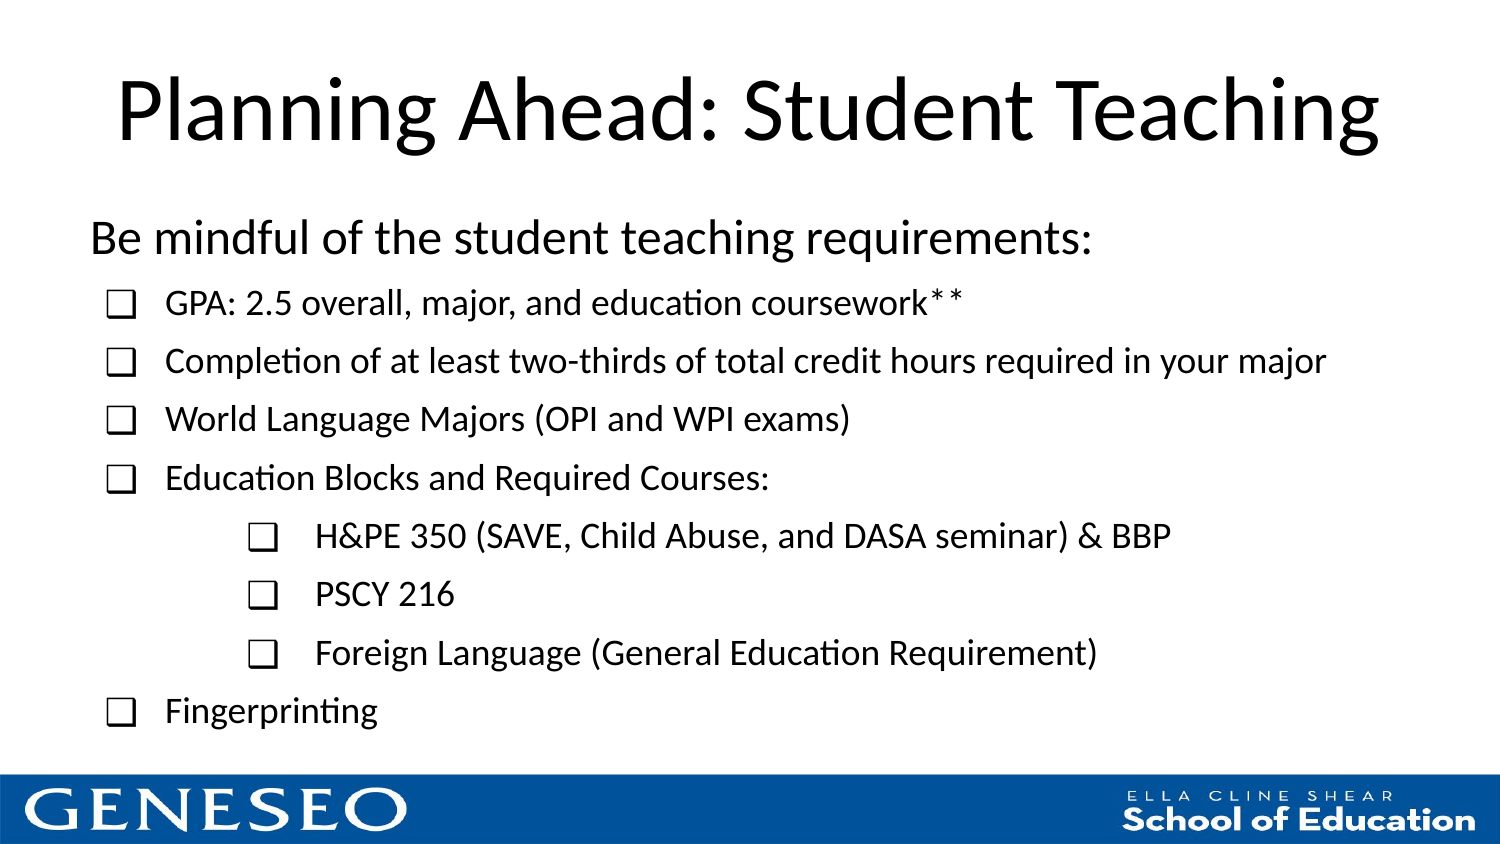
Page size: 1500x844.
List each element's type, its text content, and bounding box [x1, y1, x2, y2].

picture [0, 0, 1500, 844]
list Be mindful of the student teaching requirements: GPA: 2.5 overall, major, and education coursework** Completion of at least two-thirds of total credit hours required in your major World Language Majors (OPI and WPI exams) Education Blocks and Required Courses: H&PE 350 (SAVE, Child Abuse, and DASA seminar) & BBP PSCY 216 Foreign Language (General Education Requirement) Fingerprinting [75, 196, 1425, 754]
title Planning Ahead: Student Teaching [75, 33, 1425, 175]
